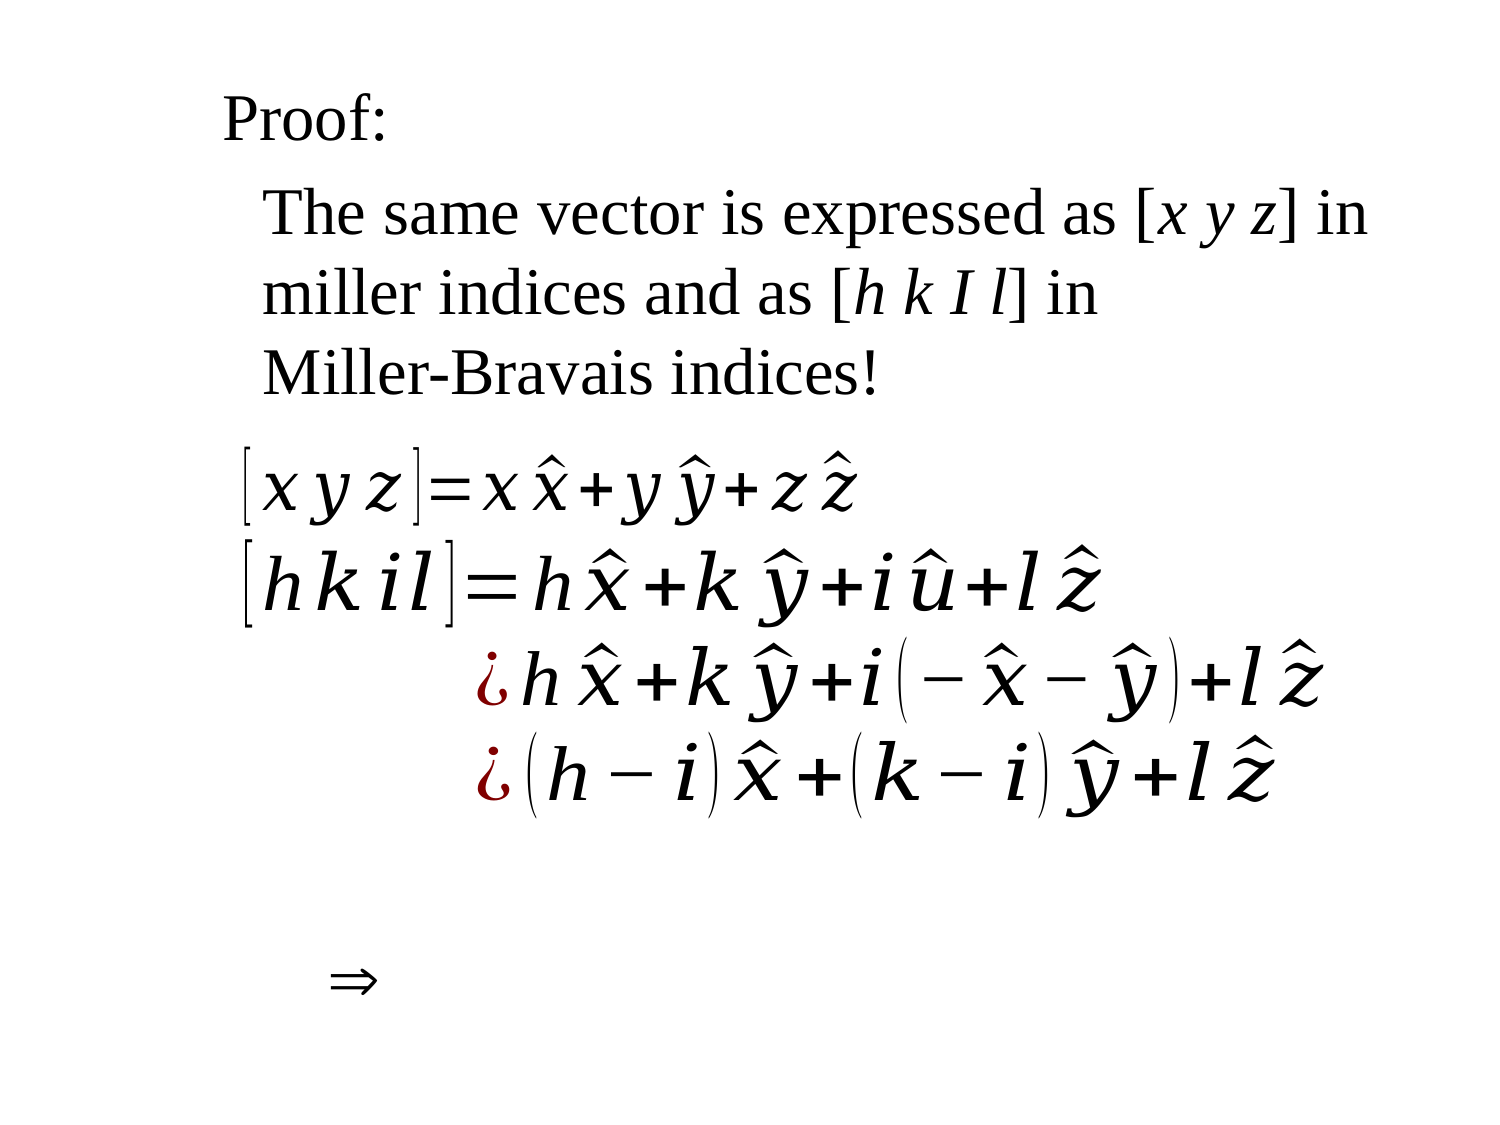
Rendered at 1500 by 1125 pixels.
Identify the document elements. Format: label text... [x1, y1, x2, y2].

text_box Proof: [207, 66, 405, 161]
text_box  [312, 927, 396, 1022]
text_box The same vector is expressed as [x y z] in miller indices and as [h k I l] in Miller-Bravais indices! [248, 160, 1384, 416]
